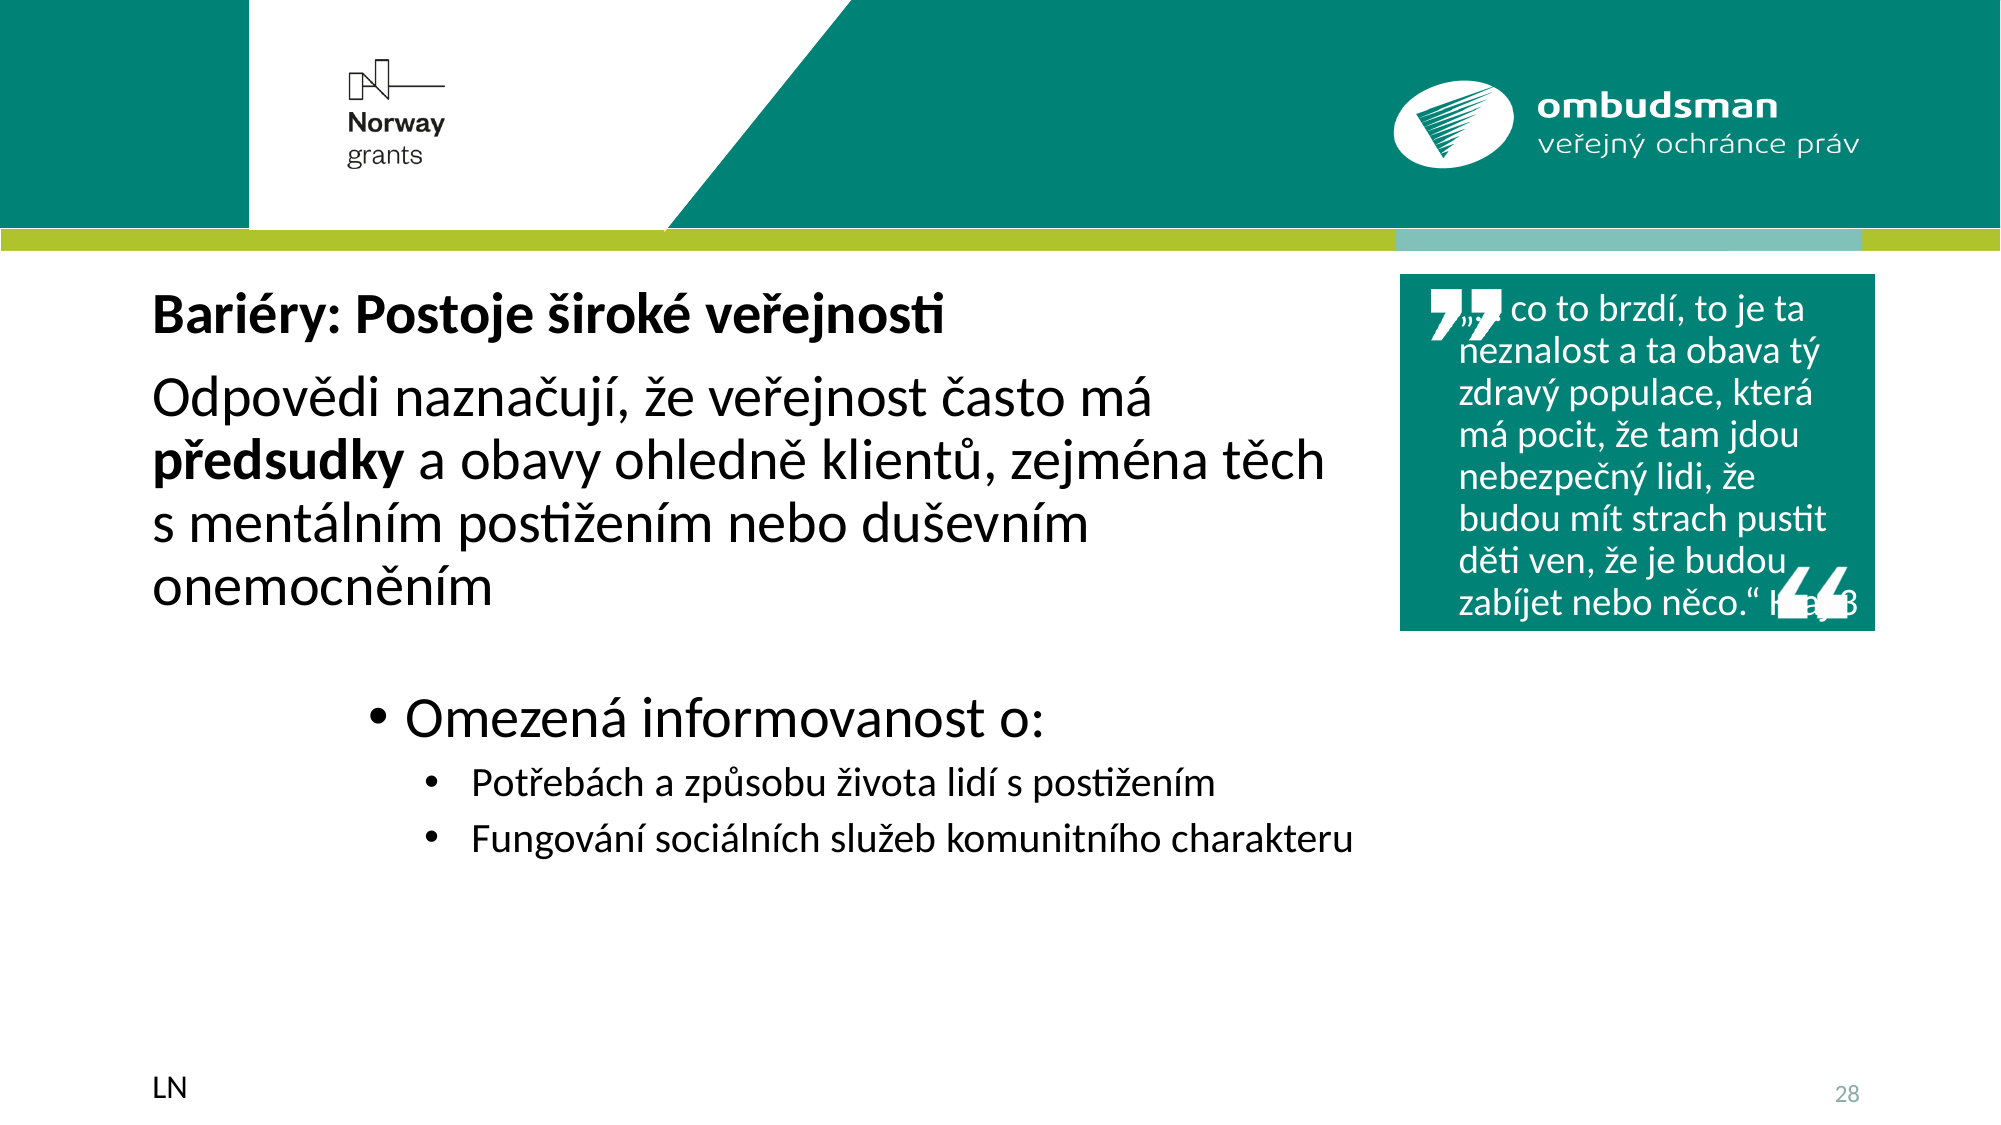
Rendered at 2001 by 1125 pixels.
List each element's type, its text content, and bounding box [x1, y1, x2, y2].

list Bariéry: Postoje široké veřejnosti Odpovědi naznačují, že veřejnost často má předsudky a obavy ohledně klientů, zejména těch s mentálním postižením nebo duševním onemocněním [137, 275, 1366, 634]
slide_number 28 [1416, 1062, 1876, 1123]
picture [0, 229, 2000, 251]
picture [347, 59, 445, 169]
list Omezená informovanost o: Potřebách a způsobu života lidí s postižením Fungování sociálních služeb komunitního charakteru [353, 679, 1657, 1033]
picture [1390, 79, 1863, 169]
list LN [137, 1062, 1388, 1123]
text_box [249, 0, 850, 230]
list „… co to brzdí, to je ta neznalost a ta obava tý zdravý populace, která má pocit, že tam jdou nebezpečný lidi, že budou mít strach pustit děti ven, že je budou zabíjet nebo něco.“ Kraj 3 [1401, 279, 1874, 634]
